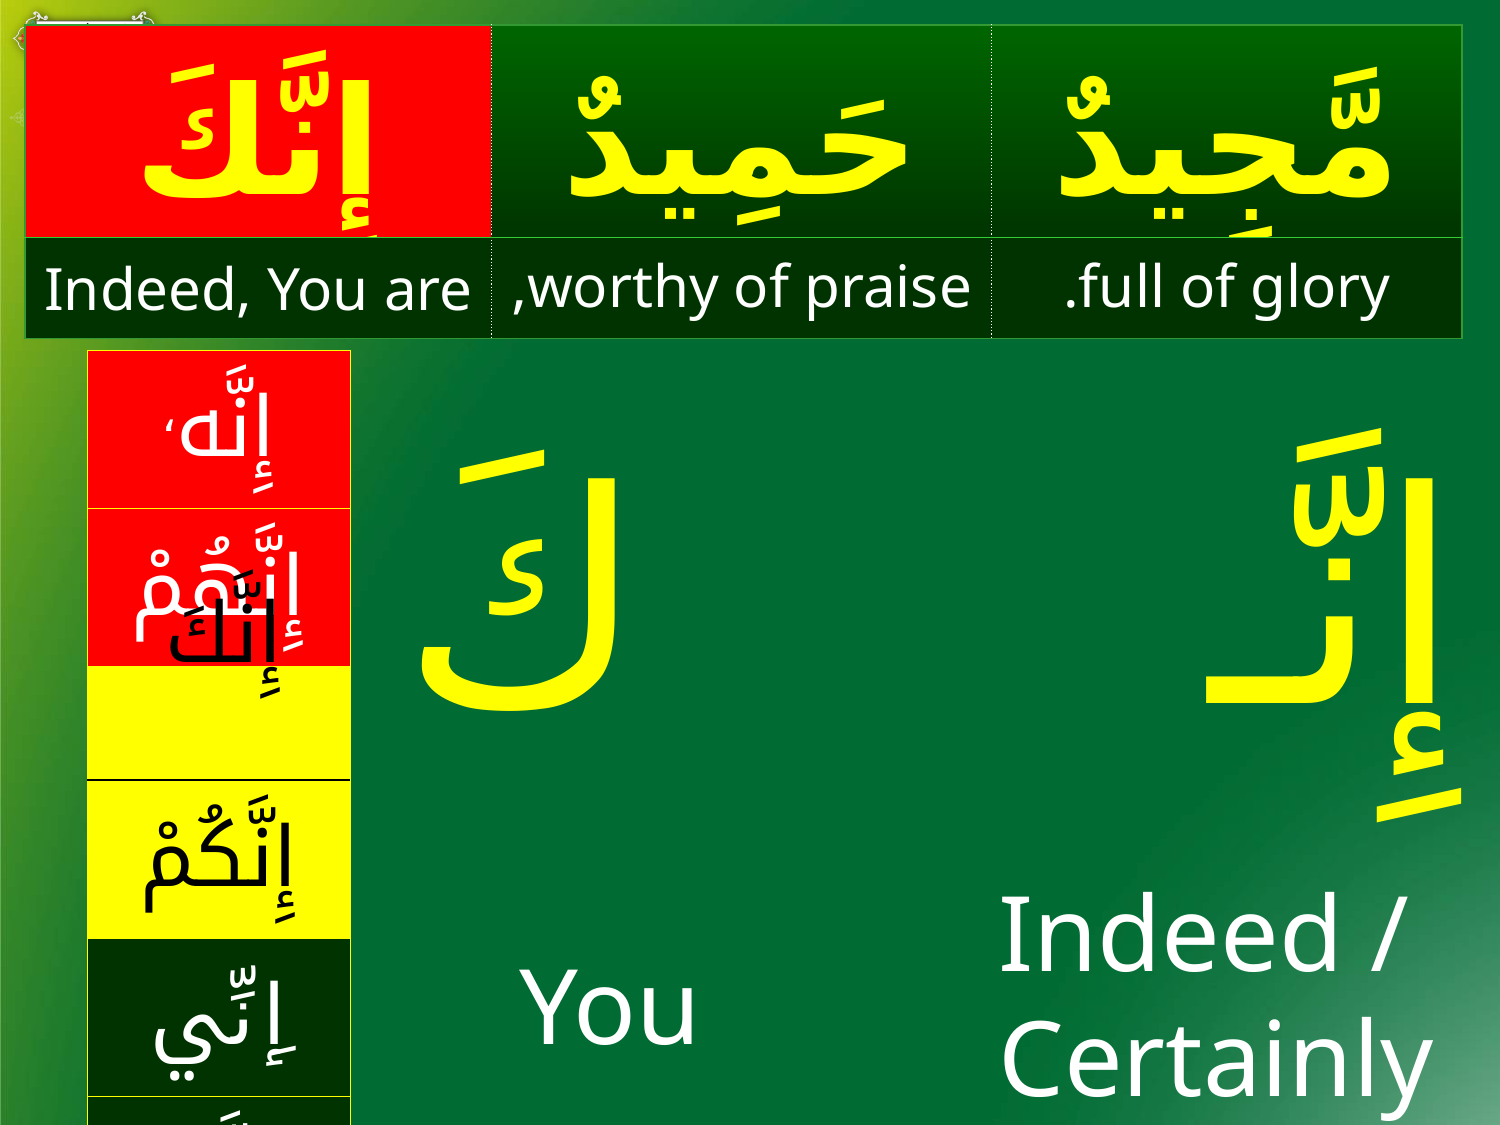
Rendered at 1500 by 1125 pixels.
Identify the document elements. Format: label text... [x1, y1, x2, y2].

table_cell [88, 667, 350, 779]
text_box إِنَّكَ [150, 571, 298, 687]
text_box إِنَّـ كَ [374, 399, 1488, 663]
table_header مَّجِيدٌ [992, 26, 1461, 237]
table_cell إِنِّي [88, 939, 350, 1096]
table_cell full of glory. [992, 238, 1461, 338]
table_cell إِنَّهُمْ [88, 509, 350, 666]
table_cell Indeed, You are [26, 238, 492, 338]
table_header إِنَّه، [88, 351, 350, 508]
table_header حَمِيدٌ [492, 26, 992, 237]
table_cell إِنَّكُمْ [88, 781, 350, 938]
table_header إِنَّكَ [26, 26, 492, 237]
table_cell worthy of praise, [492, 238, 992, 338]
table_cell إِنَّنَا [88, 1097, 350, 1125]
picture [0, 0, 1500, 1125]
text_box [507, 859, 1433, 1125]
